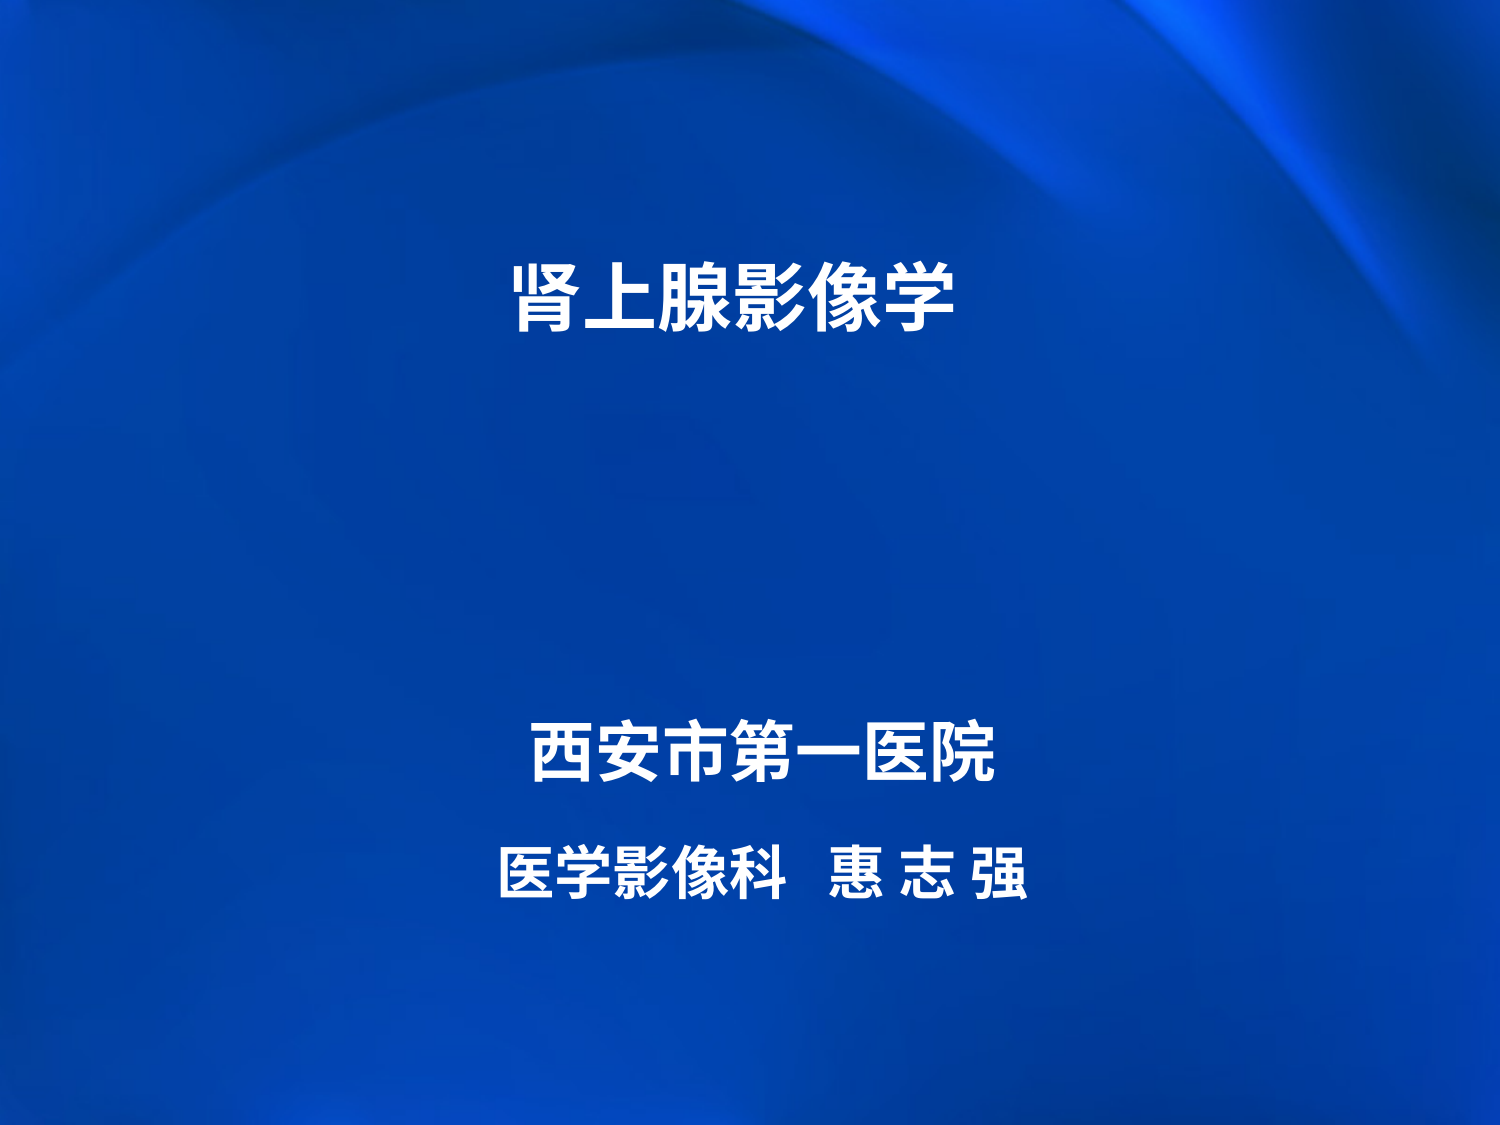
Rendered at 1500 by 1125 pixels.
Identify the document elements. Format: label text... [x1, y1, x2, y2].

text_box 西安市第一医院 医学影像科 惠 志 强 [237, 662, 1288, 950]
picture [0, 0, 1500, 1125]
text_box 肾上腺影像学 [206, 243, 1258, 349]
